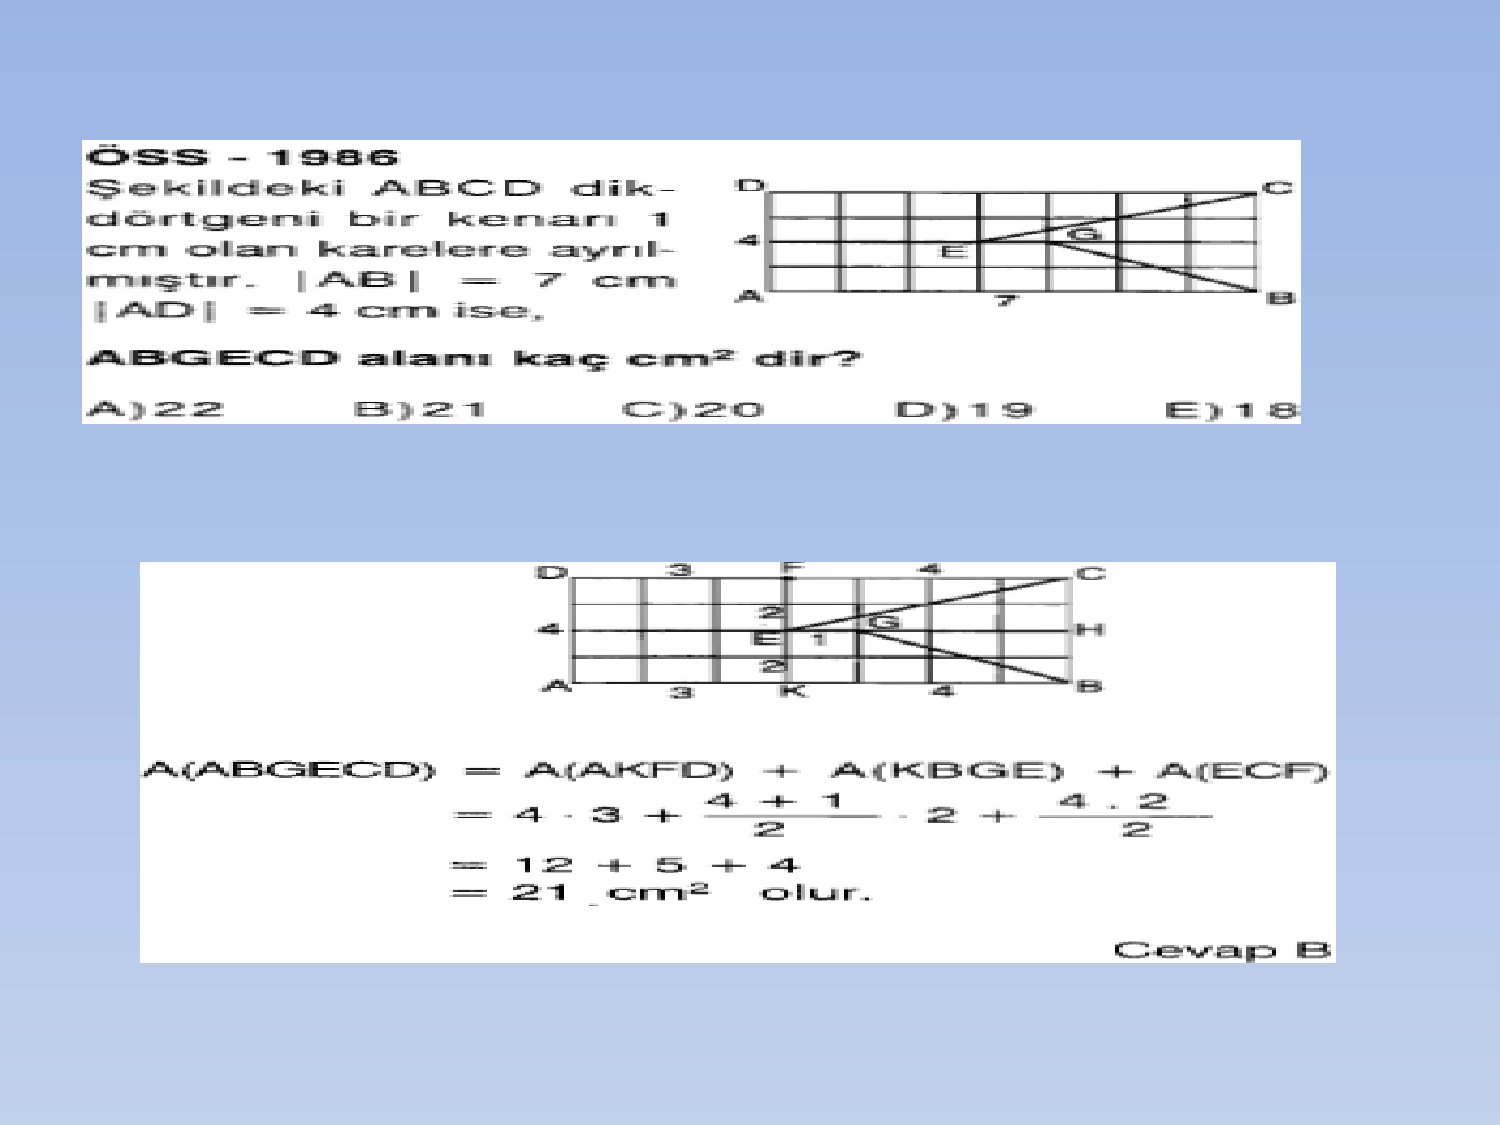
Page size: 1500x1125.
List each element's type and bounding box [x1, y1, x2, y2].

picture [140, 562, 1337, 963]
picture [81, 140, 1301, 424]
